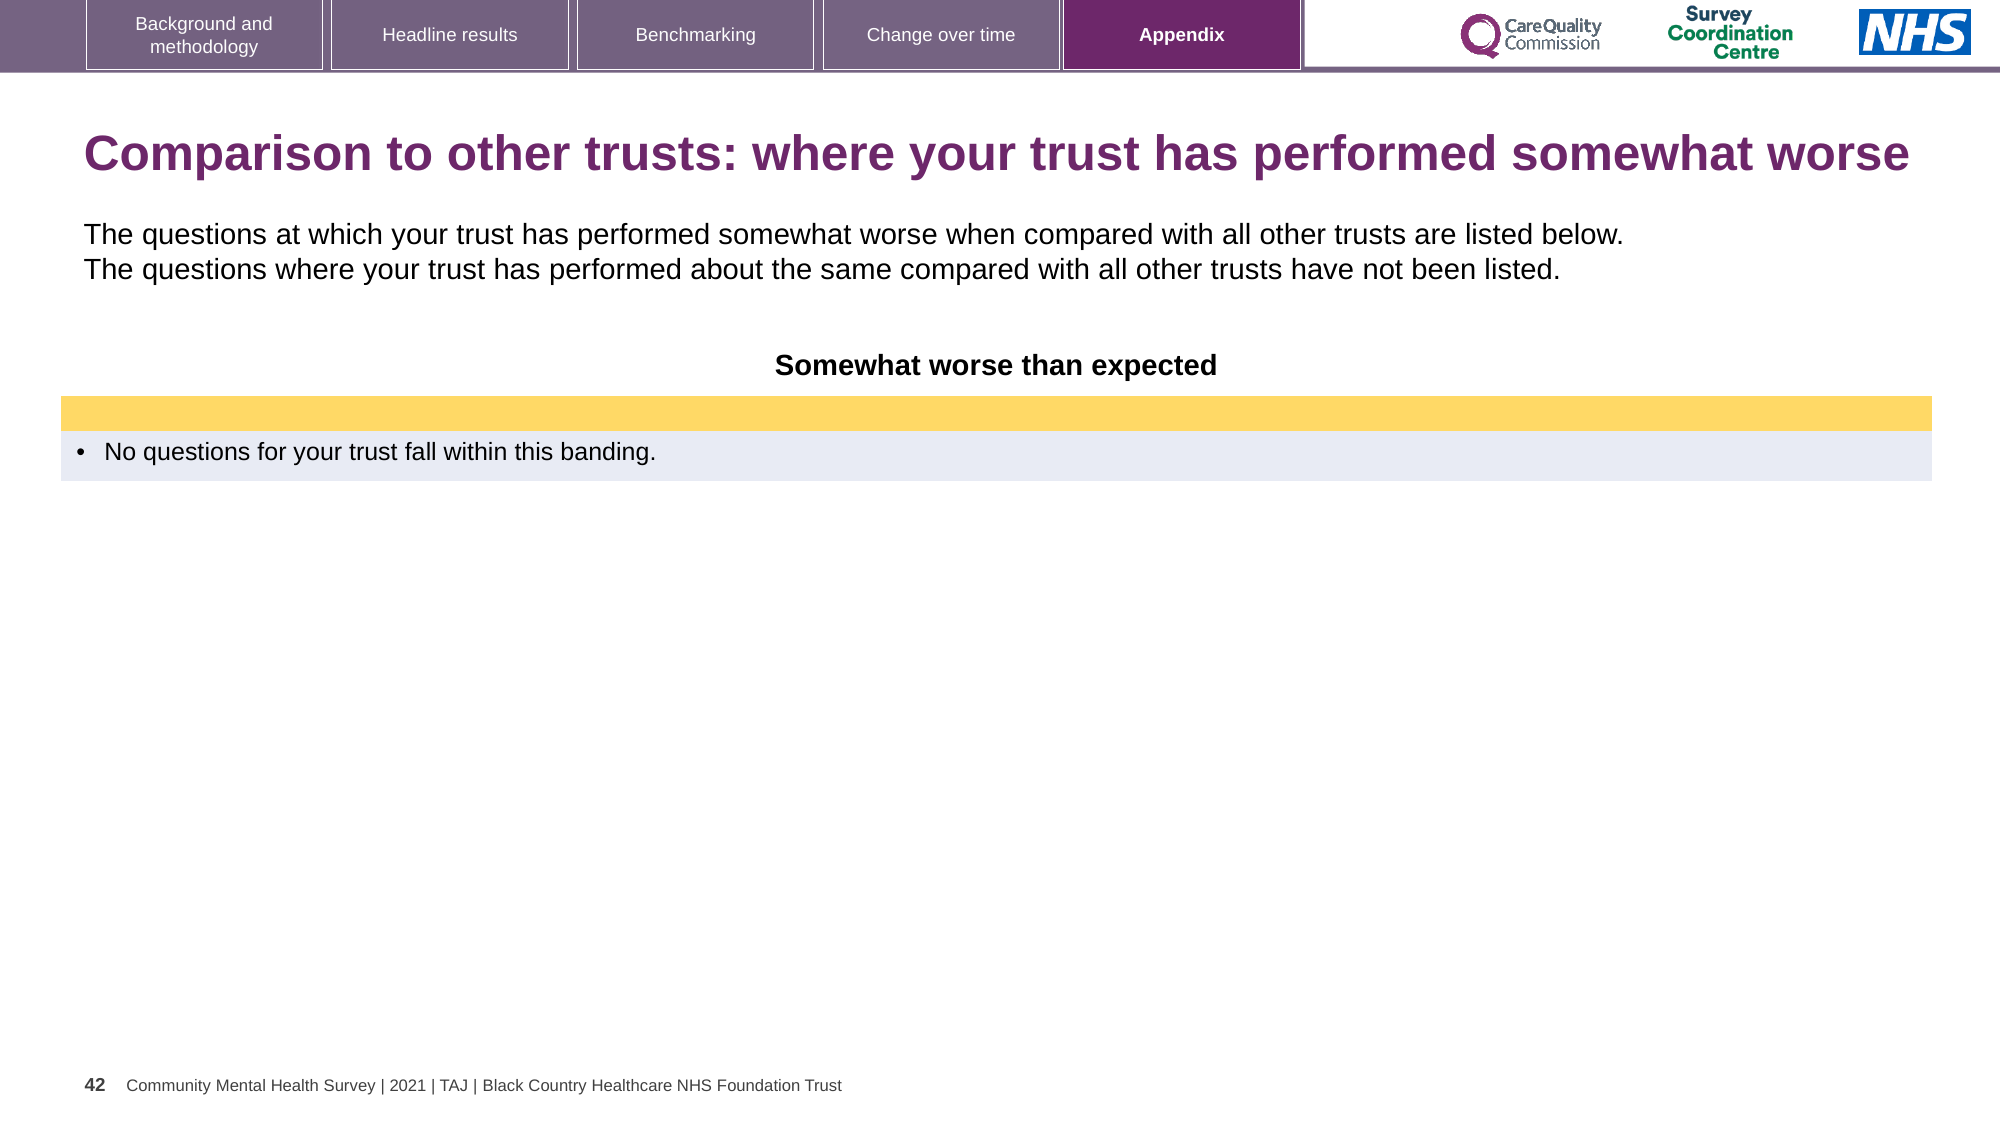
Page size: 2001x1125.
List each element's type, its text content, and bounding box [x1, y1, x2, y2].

table_header Somewhat worse than expected [61, 336, 1932, 396]
table_cell [61, 396, 1932, 431]
table_cell No questions for your trust fall within this banding. [61, 431, 1932, 481]
picture [1859, 9, 1971, 55]
text_box The questions at which your trust has performed somewhat worse when compared with all other trusts are listed below. The questions where your trust has performed about the same compared with all other trusts have not been listed. [68, 208, 1896, 293]
title Comparison to other trusts: where your trust has performed somewhat worse [68, 100, 1942, 209]
picture [1666, 3, 1794, 61]
text_box 42 [84, 1065, 122, 1125]
picture [1460, 13, 1602, 59]
